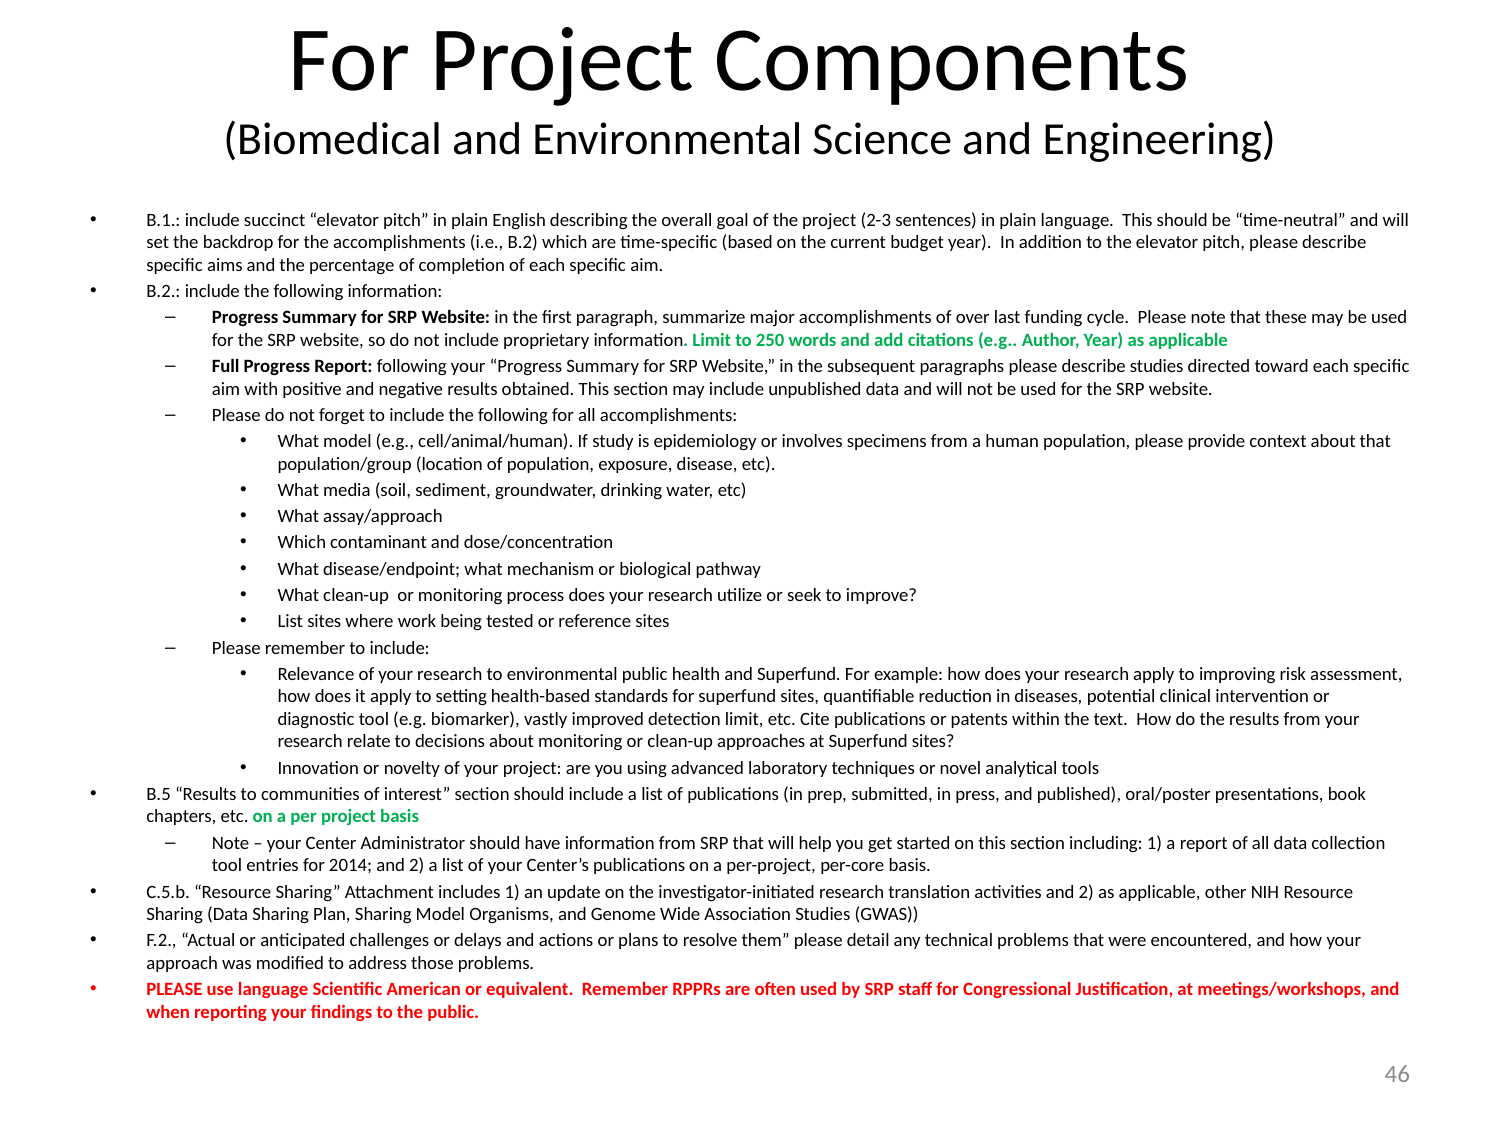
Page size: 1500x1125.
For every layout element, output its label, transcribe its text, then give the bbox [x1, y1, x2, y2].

slide_number 46 [1074, 1042, 1425, 1103]
list B.1.: include succinct “elevator pitch” in plain English describing the overall goal of the project (2-3 sentences) in plain language. This should be “time-neutral” and will set the backdrop for the accomplishments (i.e., B.2) which are time-specific (based on the current budget year). In addition to the elevator pitch, please describe specific aims and the percentage of completion of each specific aim. B.2.: include the following information: Progress Summary for SRP Website: in the first paragraph, summarize major accomplishments of over last funding cycle. Please note that these may be used for the SRP website, so do not include proprietary information. Limit to 250 words and add citations (e.g.. Author, Year) as applicable Full Progress Report: following your “Progress Summary for SRP Website,” in the subsequent paragraphs please describe studies directed toward each specific aim with positive and negative results obtained. This section may include unpublished data and will not be used for the SRP website. Please do not forget to include the following for all accomplishments: What model (e.g., cell/animal/human). If study is epidemiology or involves specimens from a human population, please provide context about that population/group (location of population, exposure, disease, etc). What media (soil, sediment, groundwater, drinking water, etc) What assay/approach Which contaminant and dose/concentration What disease/endpoint; what mechanism or biological pathway What clean-up or monitoring process does your research utilize or seek to improve? List sites where work being tested or reference sites Please remember to include: Relevance of your research to environmental public health and Superfund. For example: how does your research apply to improving risk assessment, how does it apply to setting health-based standards for superfund sites, quantifiable reduction in diseases, potential clinical intervention or diagnostic tool (e.g. biomarker), vastly improved detection limit, etc. Cite publications or patents within the text. How do the results from your research relate to decisions about monitoring or clean-up approaches at Superfund sites? Innovation or novelty of your project: are you using advanced laboratory techniques or novel analytical tools B.5 “Results to communities of interest” section should include a list of publications (in prep, submitted, in press, and published), oral/poster presentations, book chapters, etc. on a per project basis Note – your Center Administrator should have information from SRP that will help you get started on this section including: 1) a report of all data collection tool entries for 2014; and 2) a list of your Center’s publications on a per-project, per-core basis. C.5.b. “Resource Sharing” Attachment includes 1) an update on the investigator-initiated research translation activities and 2) as applicable, other NIH Resource Sharing (Data Sharing Plan, Sharing Model Organisms, and Genome Wide Association Studies (GWAS)) F.2., “Actual or anticipated challenges or delays and actions or plans to resolve them” please detail any technical problems that were encountered, and how your approach was modified to address those problems. PLEASE use language Scientific American or equivalent. Remember RPPRs are often used by SRP staff for Congressional Justification, at meetings/workshops, and when reporting your findings to the public. [75, 200, 1425, 1100]
title For Project Components (Biomedical and Environmental Science and Engineering) [75, 0, 1425, 175]
